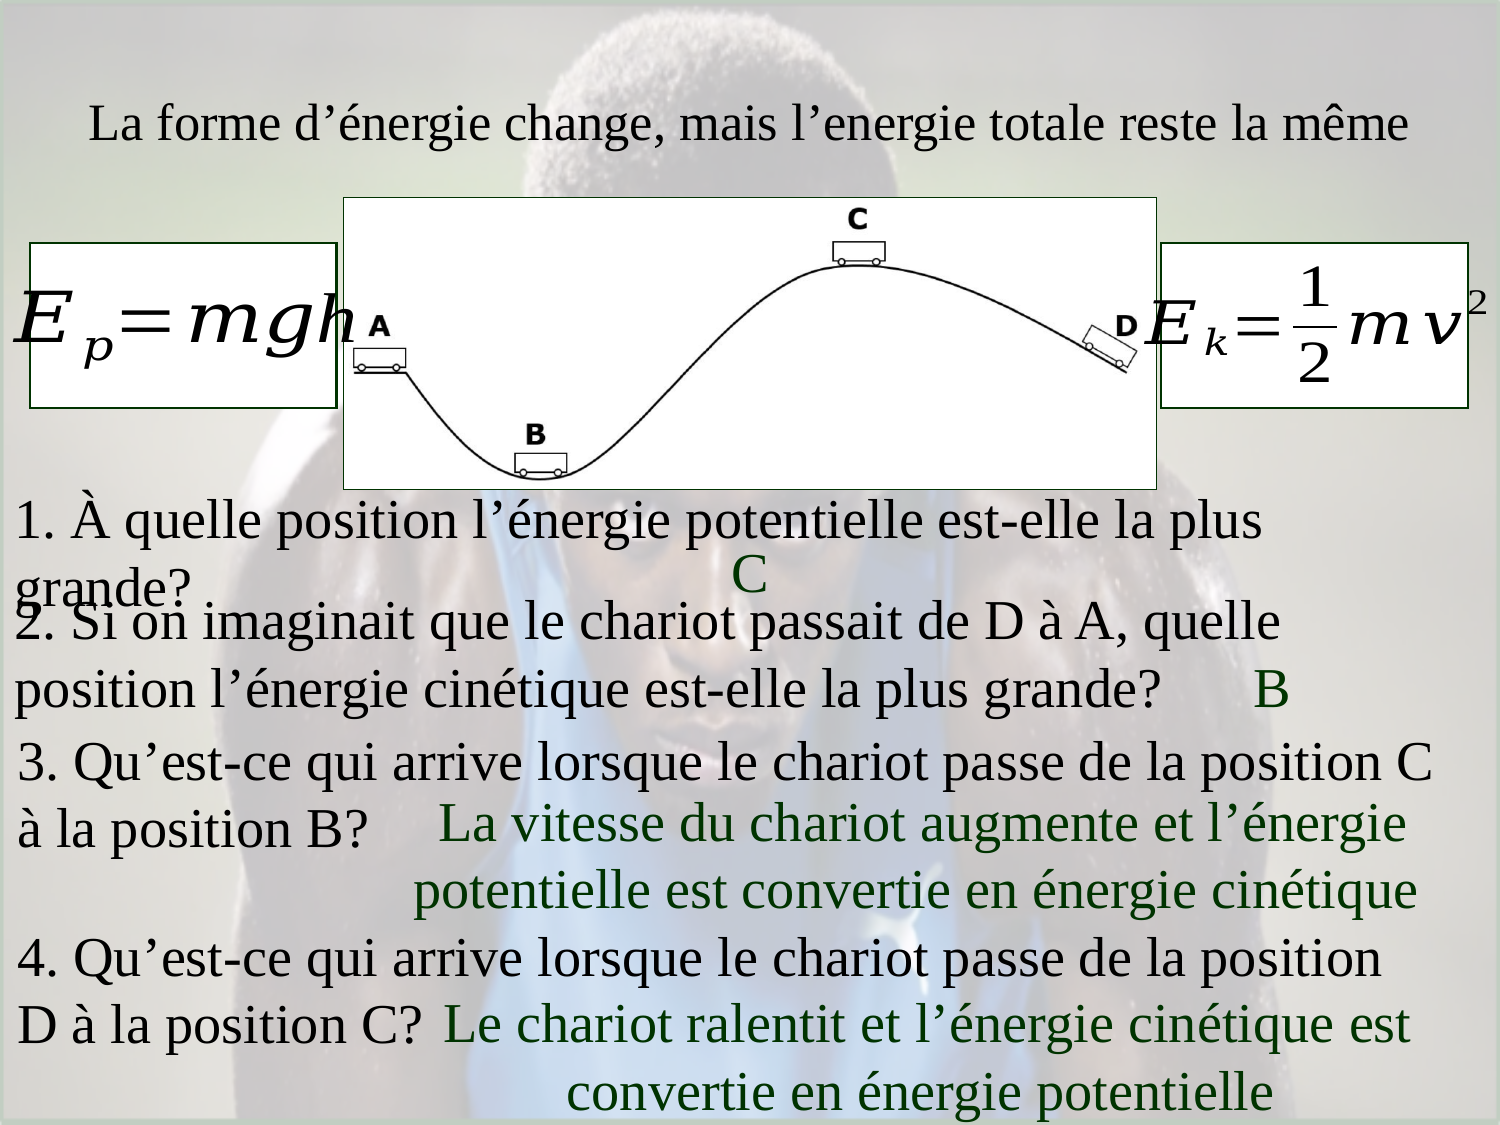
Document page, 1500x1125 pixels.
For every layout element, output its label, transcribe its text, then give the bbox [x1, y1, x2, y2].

text_box [1160, 242, 1469, 409]
title La forme d’énergie change, mais l’energie totale reste la même [66, 59, 1434, 187]
picture [343, 197, 1156, 490]
text_box La vitesse du chariot augmente et l’énergie potentielle est convertie en énergie cinétique [374, 777, 1473, 928]
text_box 4. Qu’est-ce qui arrive lorsque le chariot passe de la position D à la position C? [2, 912, 1447, 1063]
text_box Le chariot ralentit et l’énergie cinétique est convertie en énergie potentielle [410, 979, 1447, 1125]
text_box C [707, 529, 793, 612]
text_box 2. Si on imaginait que le chariot passait de D à A, quelle position l’énergie cinétique est-elle la plus grande? [0, 576, 1471, 726]
text_box 1. À quelle position l’énergie potentielle est-elle la plus grande? [0, 474, 1470, 576]
text_box 3. Qu’est-ce qui arrive lorsque le chariot passe de la position C à la position B? [2, 716, 1474, 867]
text_box [29, 242, 338, 409]
text_box B [1230, 644, 1315, 727]
